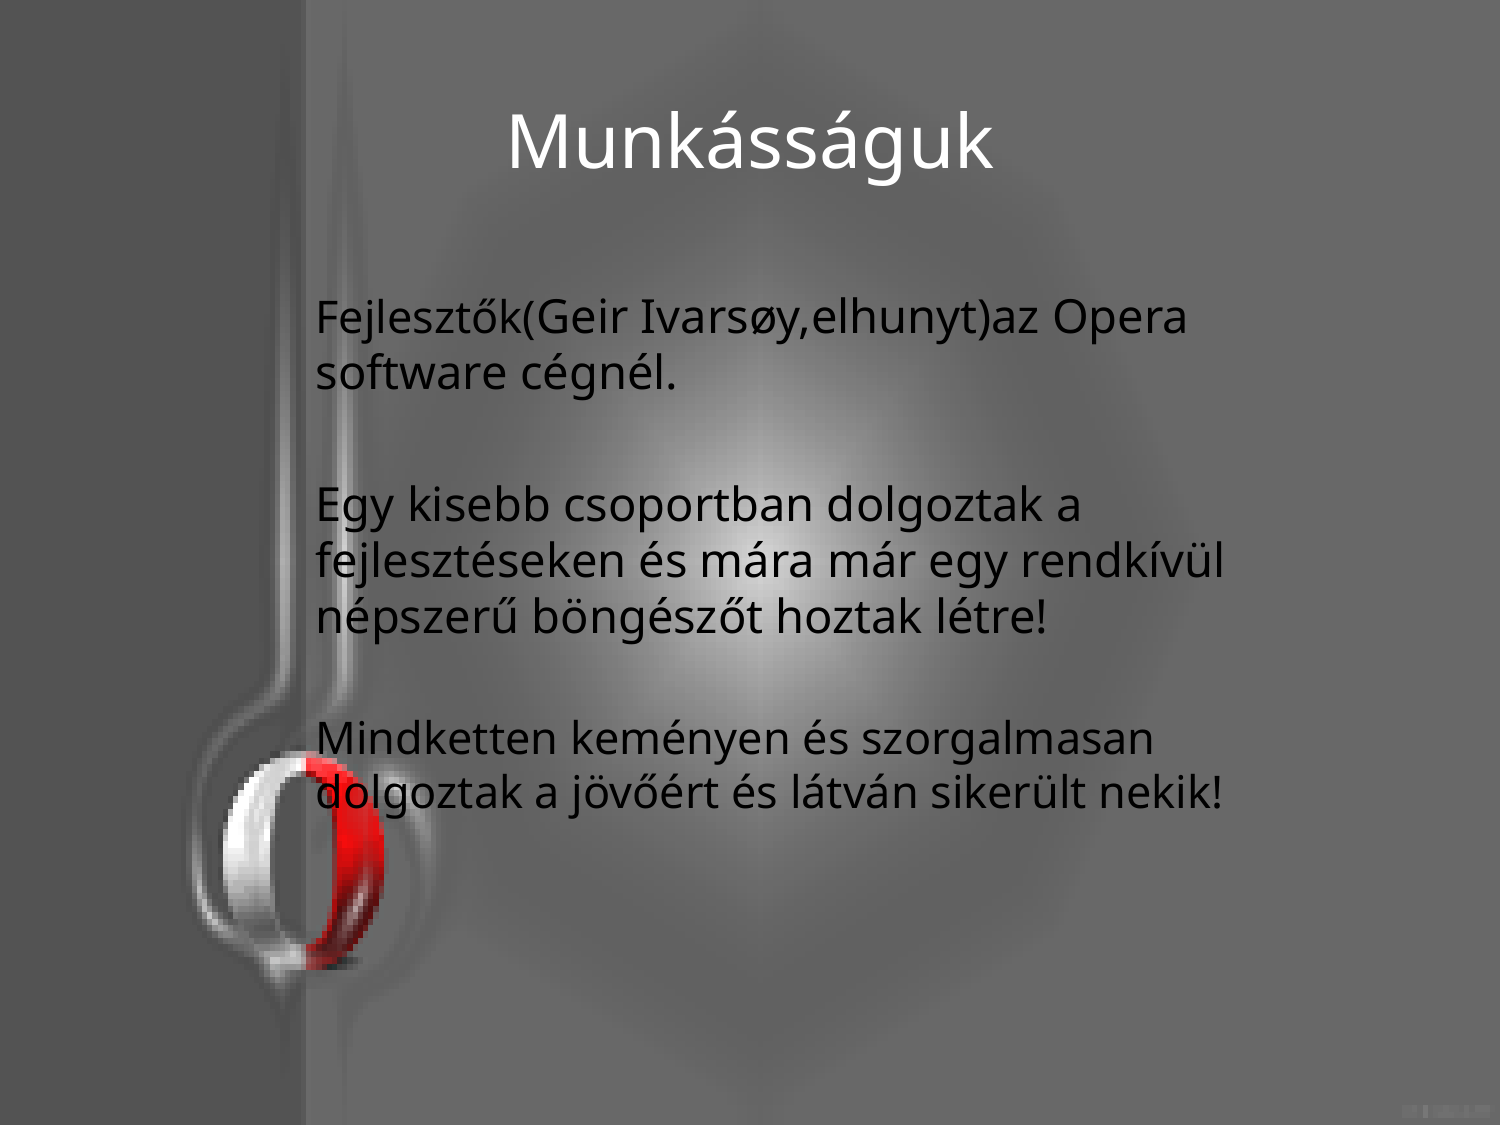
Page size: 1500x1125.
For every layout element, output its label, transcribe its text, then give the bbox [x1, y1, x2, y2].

picture [0, 0, 1500, 1125]
list Fejlesztők(Geir Ivarsøy,elhunyt)az Opera software cégnél. Egy kisebb csoportban dolgoztak a fejlesztéseken és mára már egy rendkívül népszerű böngészőt hoztak létre! Mindketten keményen és szorgalmasan dolgoztak a jövőért és látván sikerült nekik! [301, 278, 1248, 928]
title Munkásságuk [75, 45, 1425, 233]
